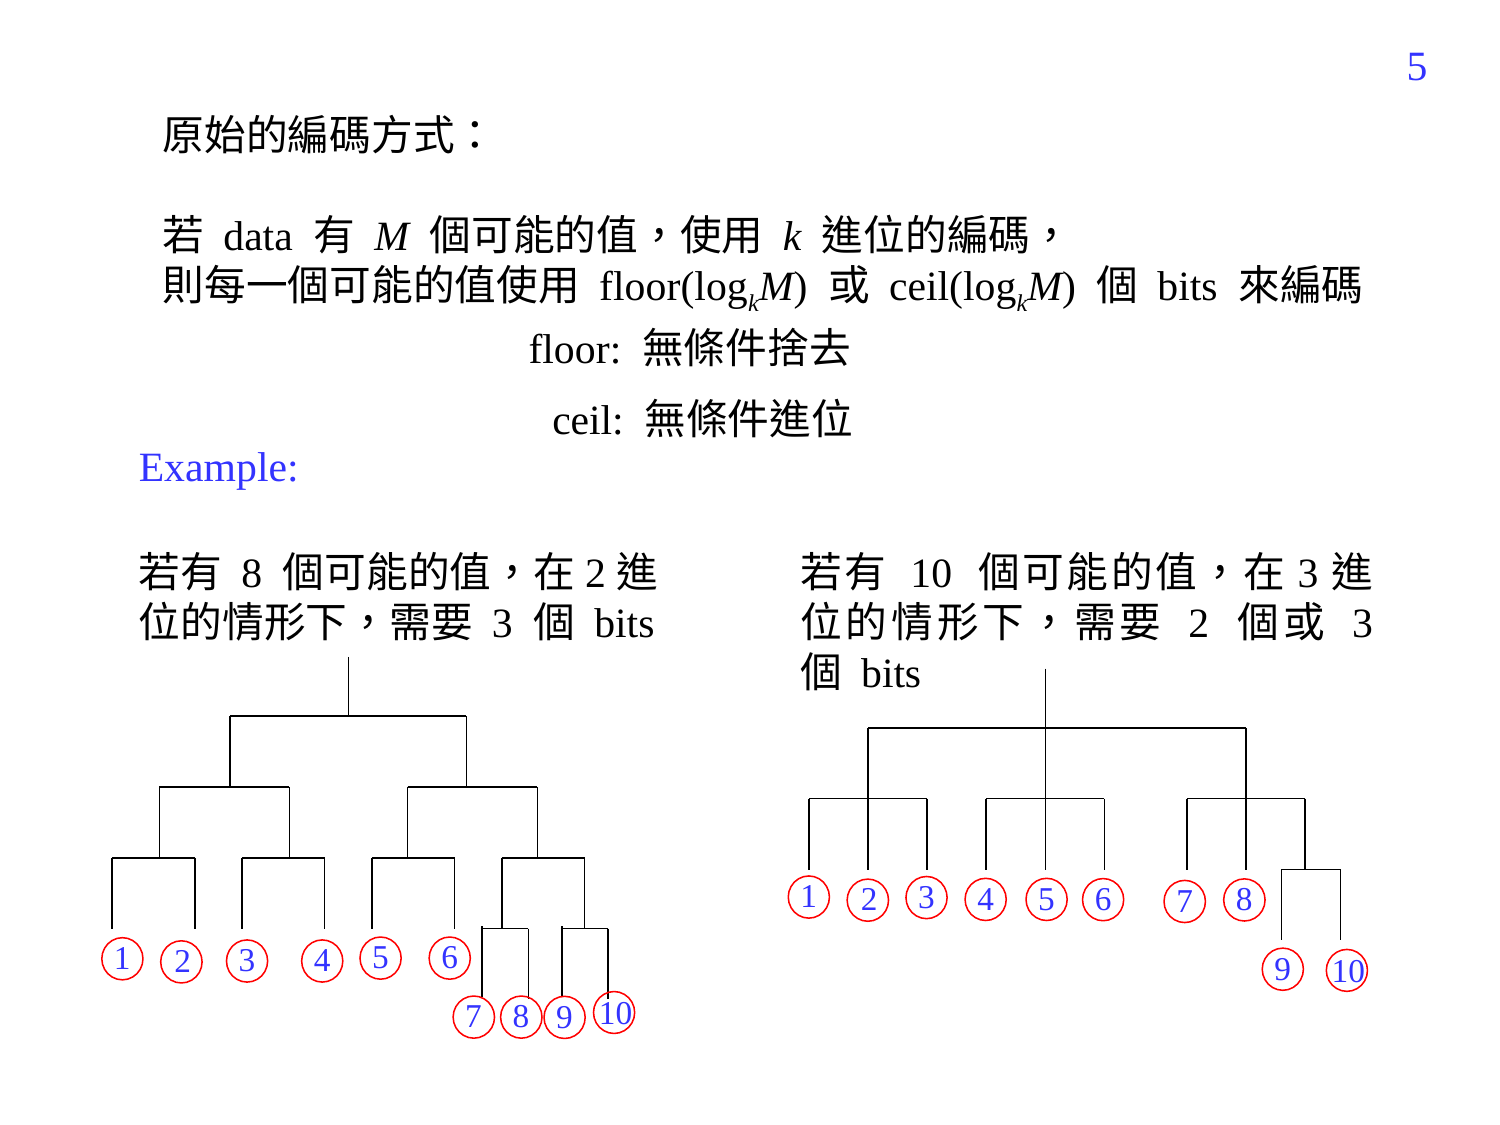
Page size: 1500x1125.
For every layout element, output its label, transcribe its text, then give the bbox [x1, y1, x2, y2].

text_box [583, 983, 656, 1040]
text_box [1161, 871, 1206, 928]
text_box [357, 927, 402, 984]
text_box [1079, 869, 1124, 926]
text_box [98, 928, 144, 985]
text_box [1220, 869, 1266, 926]
text_box 若有 8 個可能的值，在2進位的情形下，需要 3 個 bits [123, 538, 680, 654]
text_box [845, 869, 889, 926]
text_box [1259, 939, 1304, 995]
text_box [223, 930, 268, 987]
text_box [543, 987, 580, 1044]
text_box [159, 931, 203, 988]
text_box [298, 930, 344, 987]
text_box ceil: 無條件進位 [537, 385, 1034, 451]
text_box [450, 987, 495, 1043]
text_box floor: 無條件捨去 [513, 314, 869, 380]
text_box 若有 10 個可能的值，在3進位的情形下，需要 2 個或 3 個 bits [785, 538, 1388, 704]
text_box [426, 927, 471, 984]
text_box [497, 987, 543, 1043]
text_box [1316, 941, 1388, 998]
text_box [1023, 869, 1068, 926]
text_box Example: [123, 432, 443, 498]
text_box 305 [1092, 31, 1443, 110]
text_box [903, 867, 948, 924]
text_box 原始的編碼方式： 若 data 有 M 個可能的值，使用 k 進位的編碼， 則每一個可能的值使用 floor(logkM) 或 ceil(logkM) 個 bits 來編碼 [147, 101, 1388, 324]
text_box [962, 869, 1007, 926]
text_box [785, 866, 830, 923]
